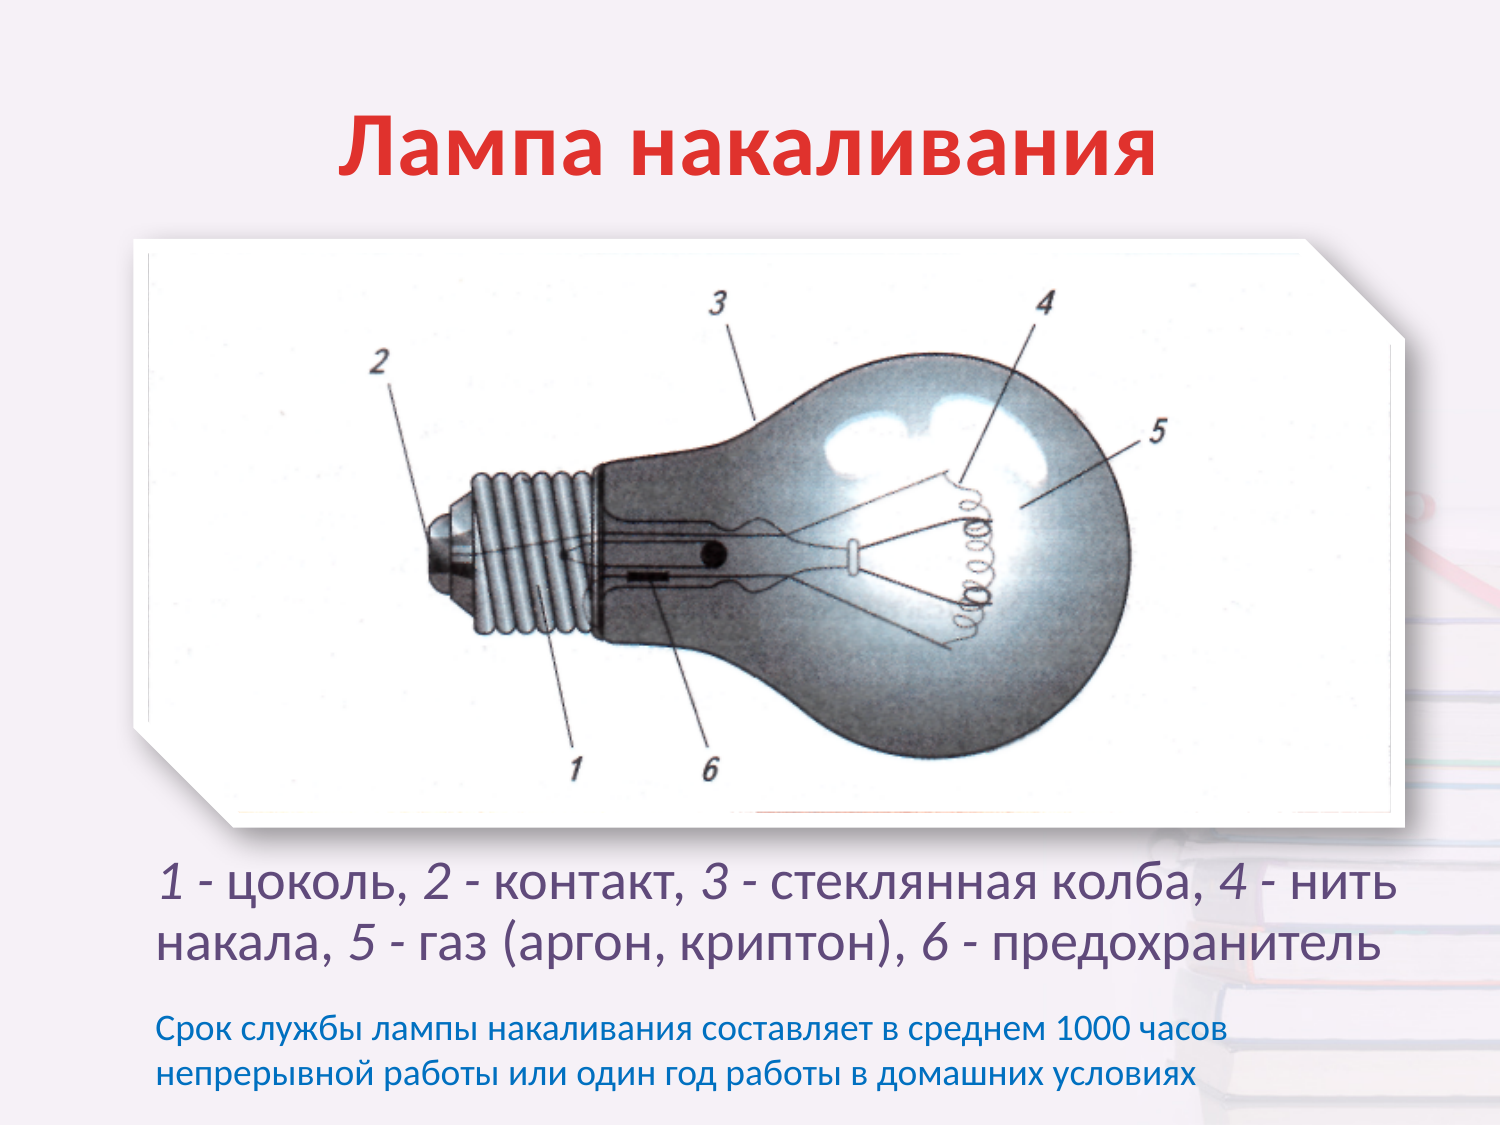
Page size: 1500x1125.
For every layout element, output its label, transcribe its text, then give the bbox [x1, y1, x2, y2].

picture [0, 0, 1500, 1125]
list 1 - цоколь, 2 - контакт, 3 - стеклянная колба, 4 - нить накала, 5 - газ (аргон, криптон), 6 - предохранитель [140, 843, 1418, 996]
title Лампа накаливания [75, 45, 1425, 233]
text_box Срок службы лампы накаливания составляет в среднем 1000 часов непрерывной работы или один год работы в домашних условиях [140, 996, 1423, 1101]
